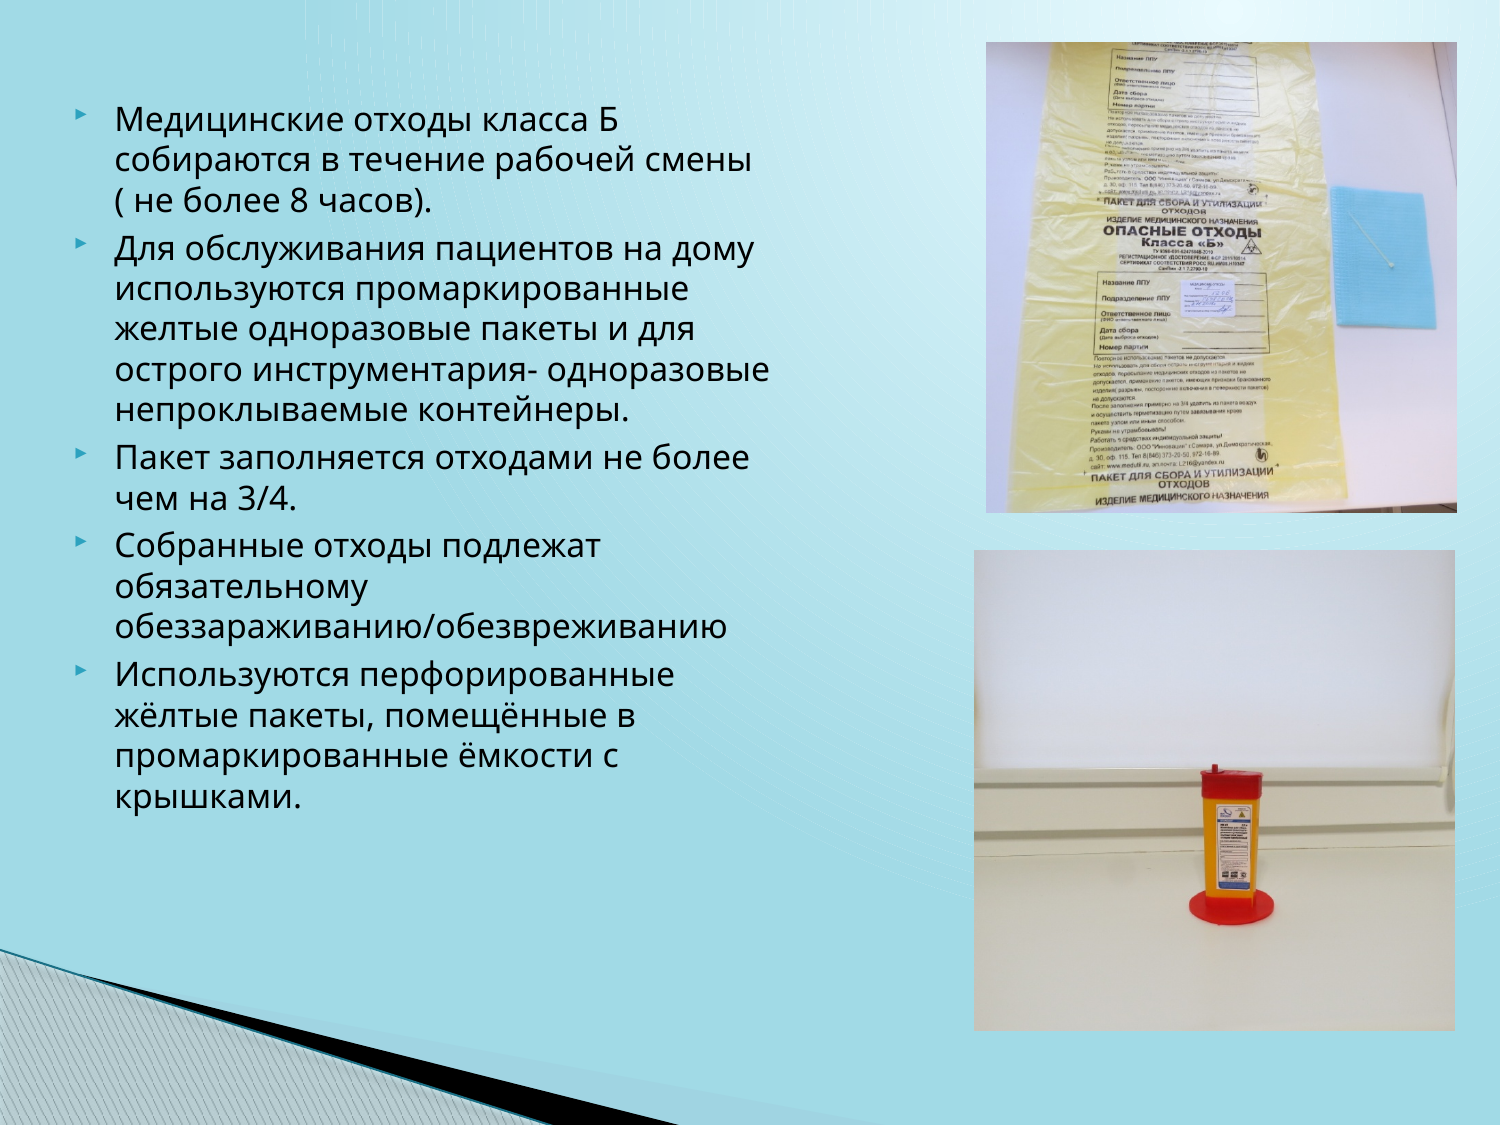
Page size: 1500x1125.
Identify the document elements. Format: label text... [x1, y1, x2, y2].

picture [974, 550, 1455, 1031]
list Медицинские отходы класса Б собираются в течение рабочей смены ( не более 8 часов). Для обслуживания пациентов на дому используются промаркированные желтые одноразовые пакеты и для острого инструментария- одноразовые непроклываемые контейнеры. Пакет заполняется отходами не более чем на 3/4. Собранные отходы подлежат обязательному обеззараживанию/обезвреживанию Используются перфорированные жёлтые пакеты, помещённые в промаркированные ёмкости с крышками. [41, 90, 809, 833]
picture [985, 42, 1457, 514]
